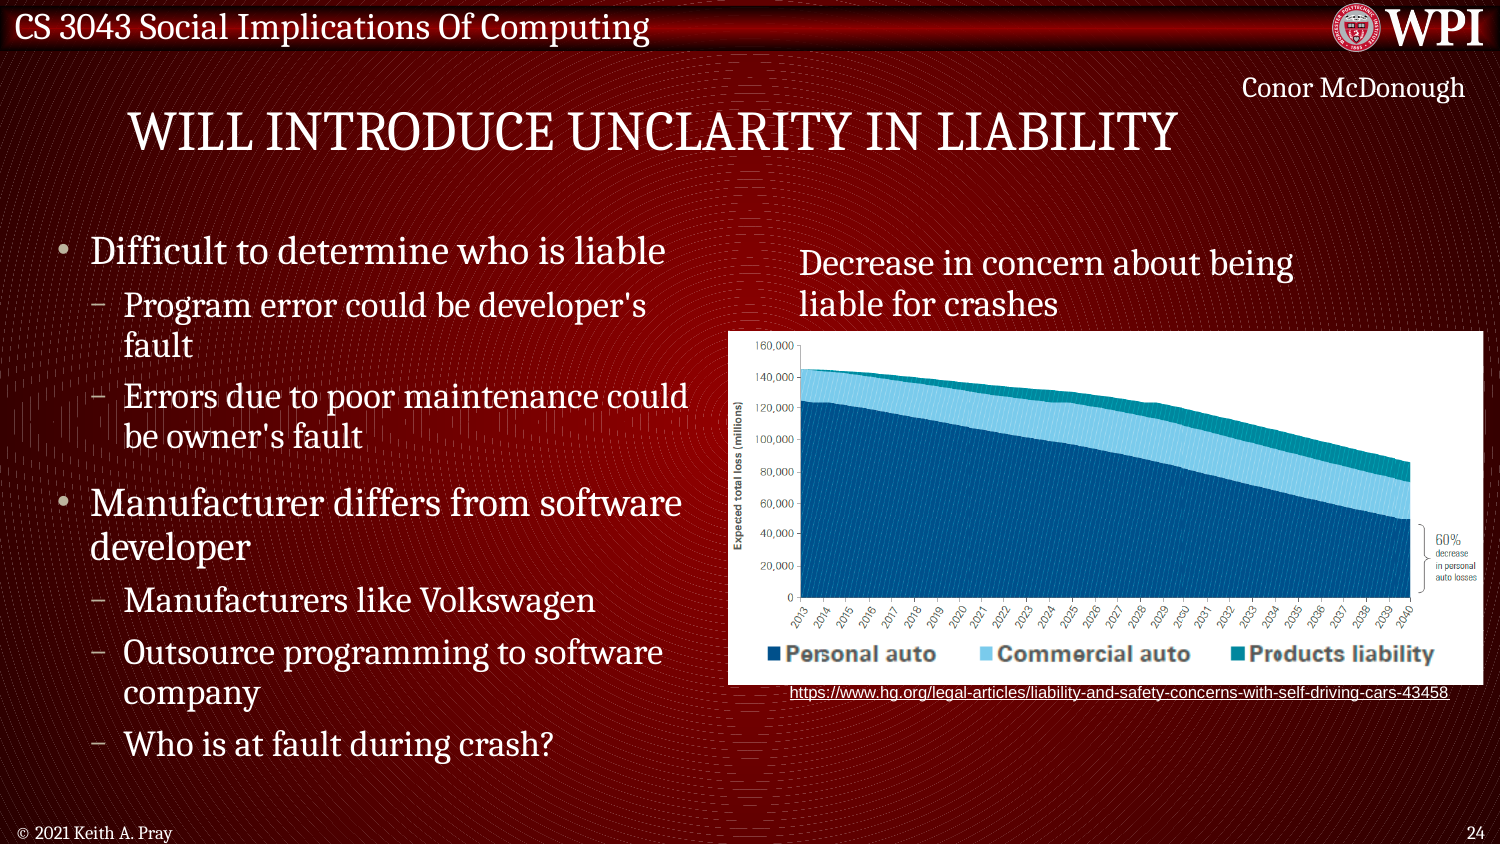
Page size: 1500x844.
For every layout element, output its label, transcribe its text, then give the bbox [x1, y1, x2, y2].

text_box Decrease in concern about being liable for crashes [784, 236, 1319, 326]
picture [1332, 3, 1483, 52]
picture [727, 330, 1484, 686]
slide_number 24 [1397, 819, 1500, 844]
list Difficult to determine who is liable Program error could be developer's fault Errors due to poor maintenance could be owner's fault Manufacturer differs from software developer Manufacturers like Volkswagen Outsource programming to software company Who is at fault during crash? [42, 221, 725, 772]
text_box https://www.hg.org/legal-articles/liability-and-safety-concerns-with-self-driving-cars-43458 [774, 676, 1500, 710]
title Will introduce Unclarity in liability [112, 59, 1388, 210]
footer © 2021 Keith A. Pray [0, 819, 913, 844]
text_box Conor McDonough [1123, 61, 1481, 111]
